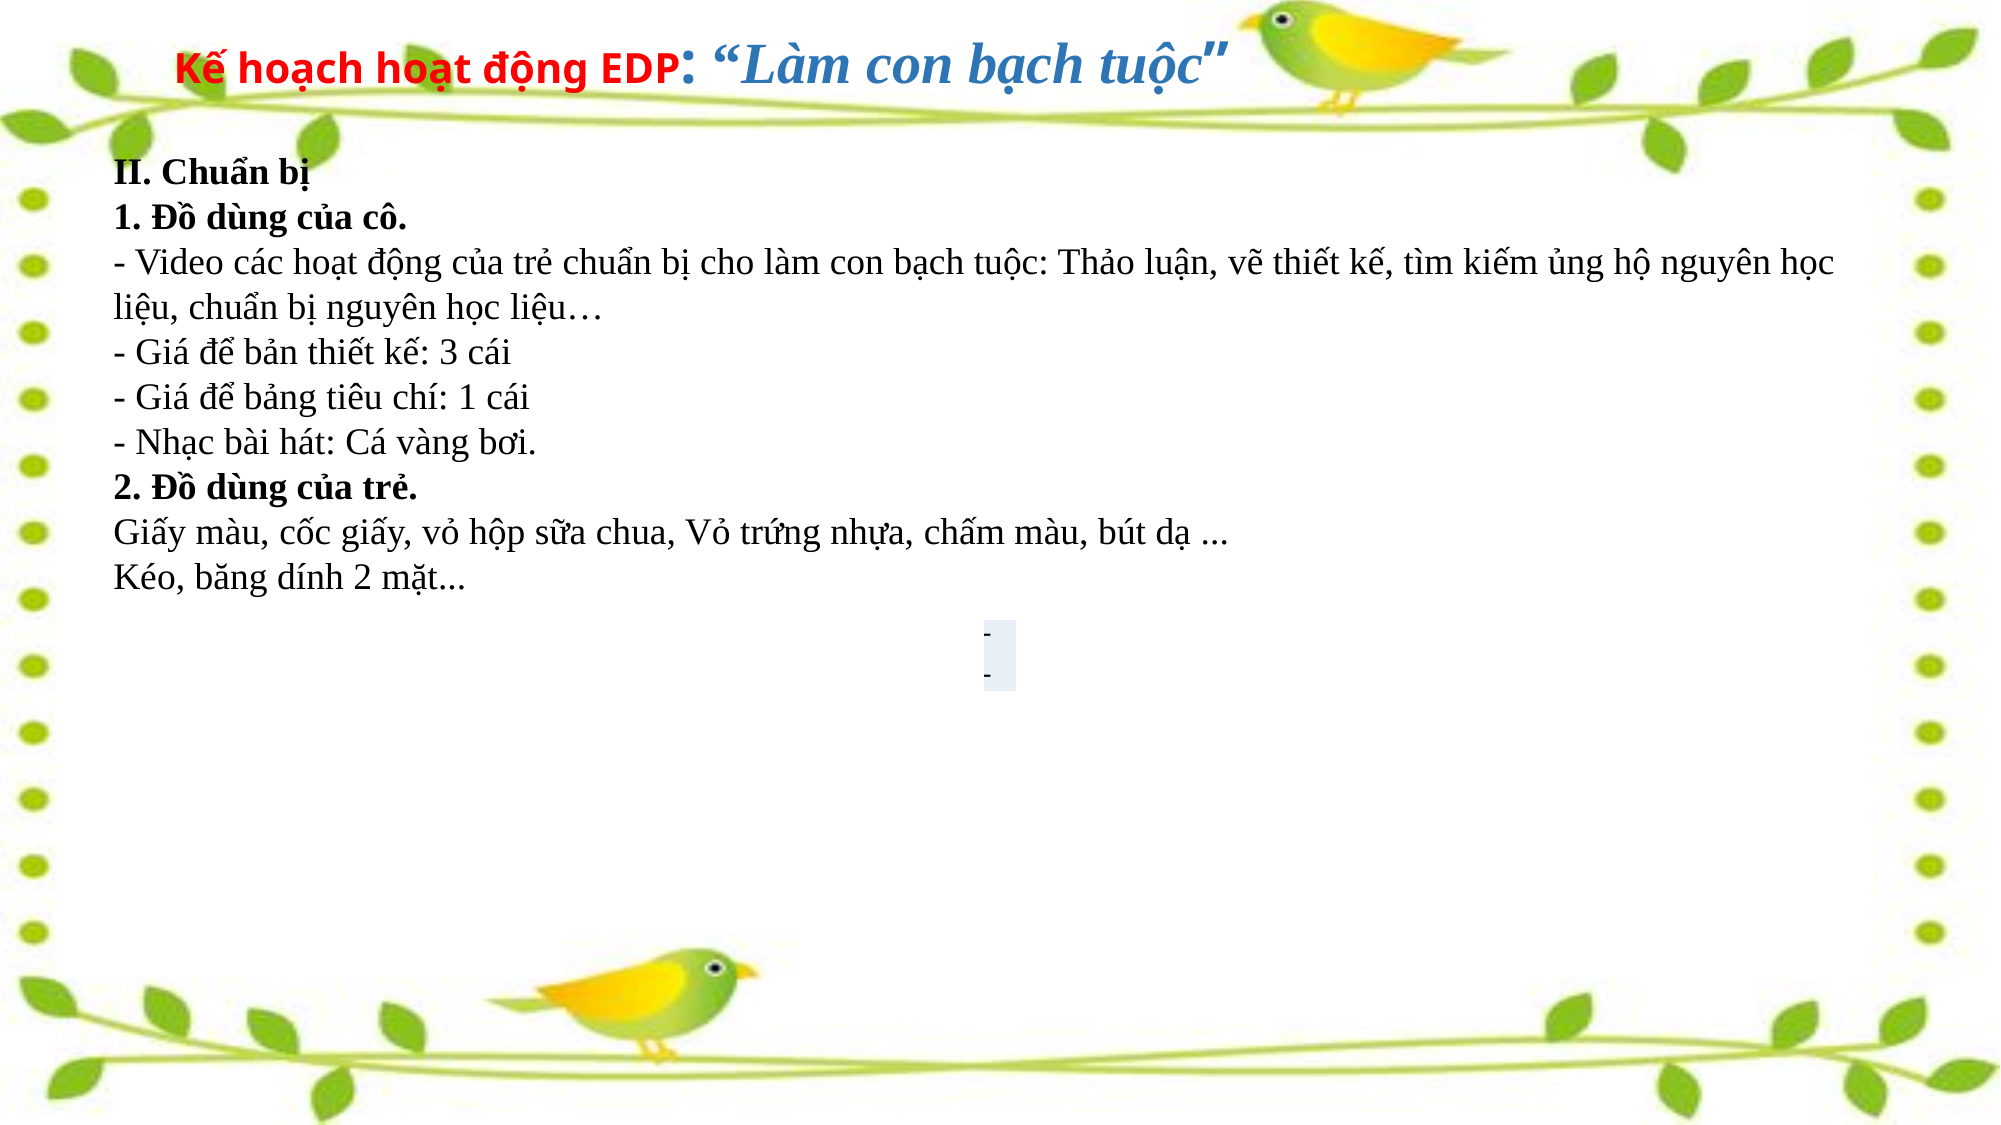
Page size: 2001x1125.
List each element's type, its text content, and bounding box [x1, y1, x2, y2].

title Kế hoạch hoạt động EDP: “Làm con bạch tuộc” [44, 0, 1359, 104]
text_box II. Chuẩn bị 1. Đồ dùng của cô. - Video các hoạt động của trẻ chuẩn bị cho làm con bạch tuộc: Thảo luận, vẽ thiết kế, tìm kiếm ủng hộ nguyên học liệu, chuẩn bị nguyên học liệu… - Giá để bản thiết kế: 3 cái - Giá để bảng tiêu chí: 1 cái - Nhạc bài hát: Cá vàng bơi. 2. Đồ dùng của trẻ. Giấy màu, cốc giấy, vỏ hộp sữa chua, Vỏ trứng nhựa, chấm màu, bút dạ ... Kéo, băng dính 2 mặt... [98, 139, 1895, 829]
table_header - - [984, 620, 1016, 691]
picture [0, 0, 2001, 1125]
